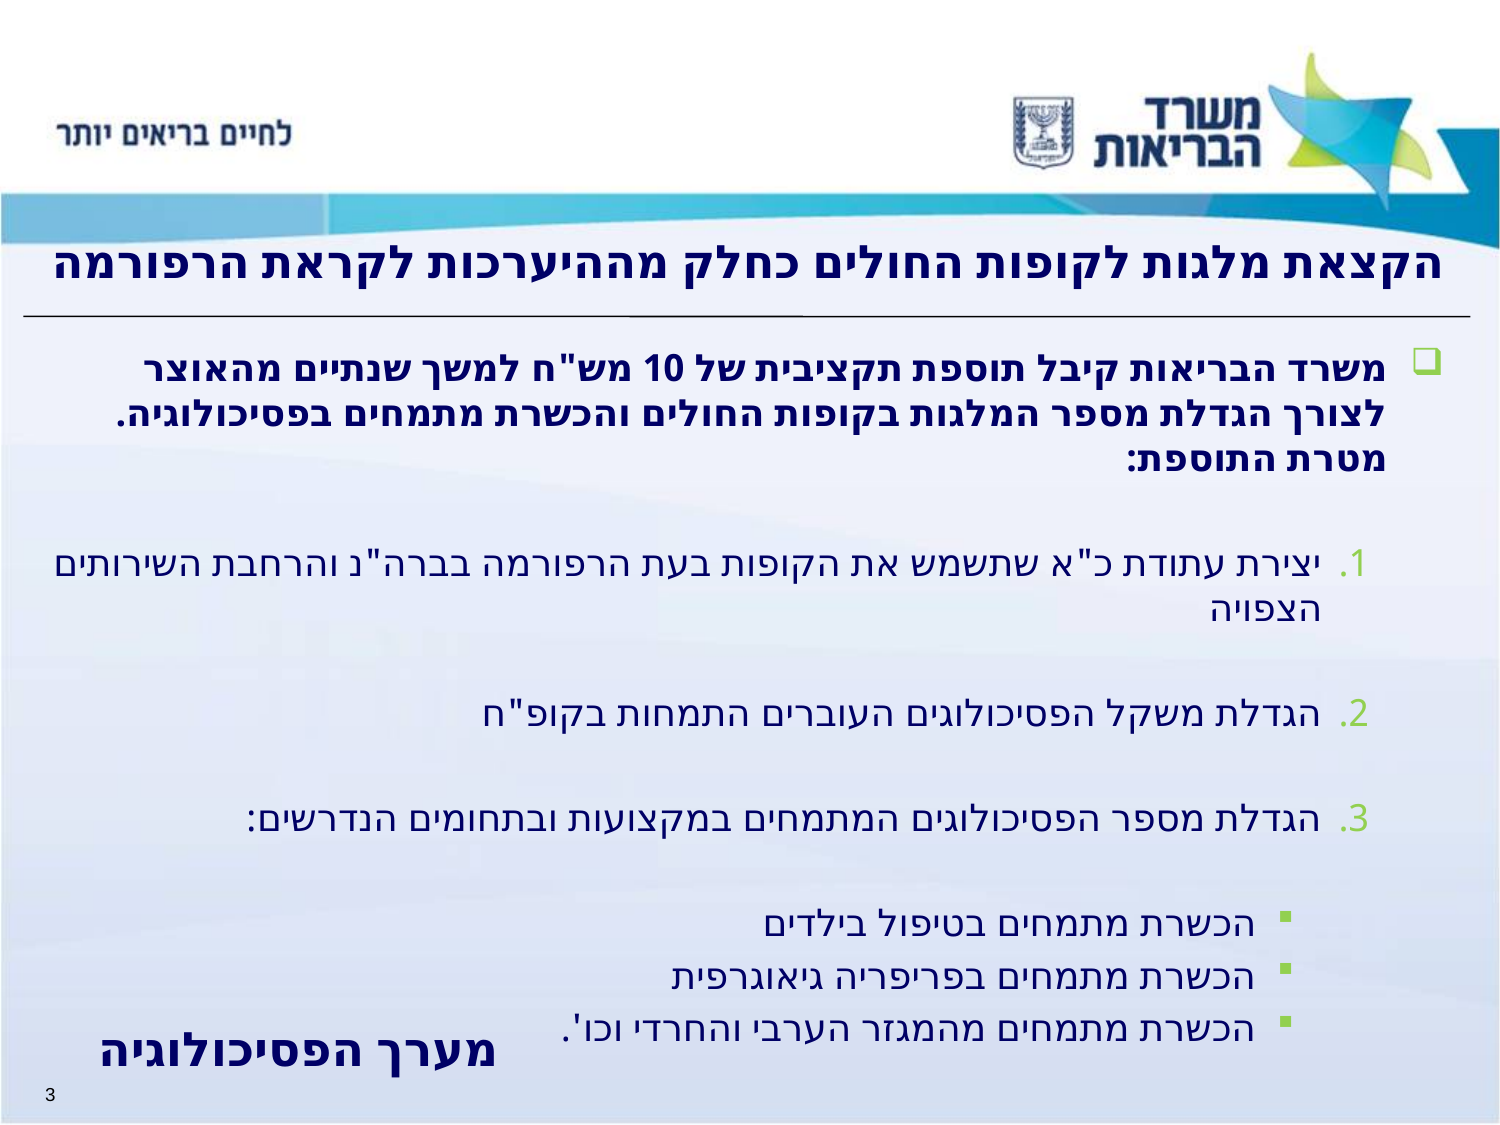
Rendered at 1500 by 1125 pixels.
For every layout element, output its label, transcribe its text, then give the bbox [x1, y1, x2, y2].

title הקצאת מלגות לקופות החולים כחלק מההיערכות לקראת הרפורמה [35, 224, 1460, 297]
text_box מערך הפסיכולוגיה [29, 1011, 514, 1084]
picture [0, 0, 1500, 1125]
list משרד הבריאות קיבל תוספת תקציבית של 10 מש"ח למשך שנתיים מהאוצר לצורך הגדלת מספר המלגות בקופות החולים והכשרת מתמחים בפסיכולוגיה. מטרת התוספת: יצירת עתודת כ"א שתשמש את הקופות בעת הרפורמה בברה"נ והרחבת השירותים הצפויה הגדלת משקל הפסיכולוגים העוברים התמחות בקופ"ח הגדלת מספר הפסיכולוגים המתמחים במקצועות ובתחומים הנדרשים: הכשרת מתמחים בטיפול בילדים הכשרת מתמחים בפריפריה גיאוגרפית הכשרת מתמחים מהמגזר הערבי והחרדי וכו'. [35, 336, 1460, 1059]
